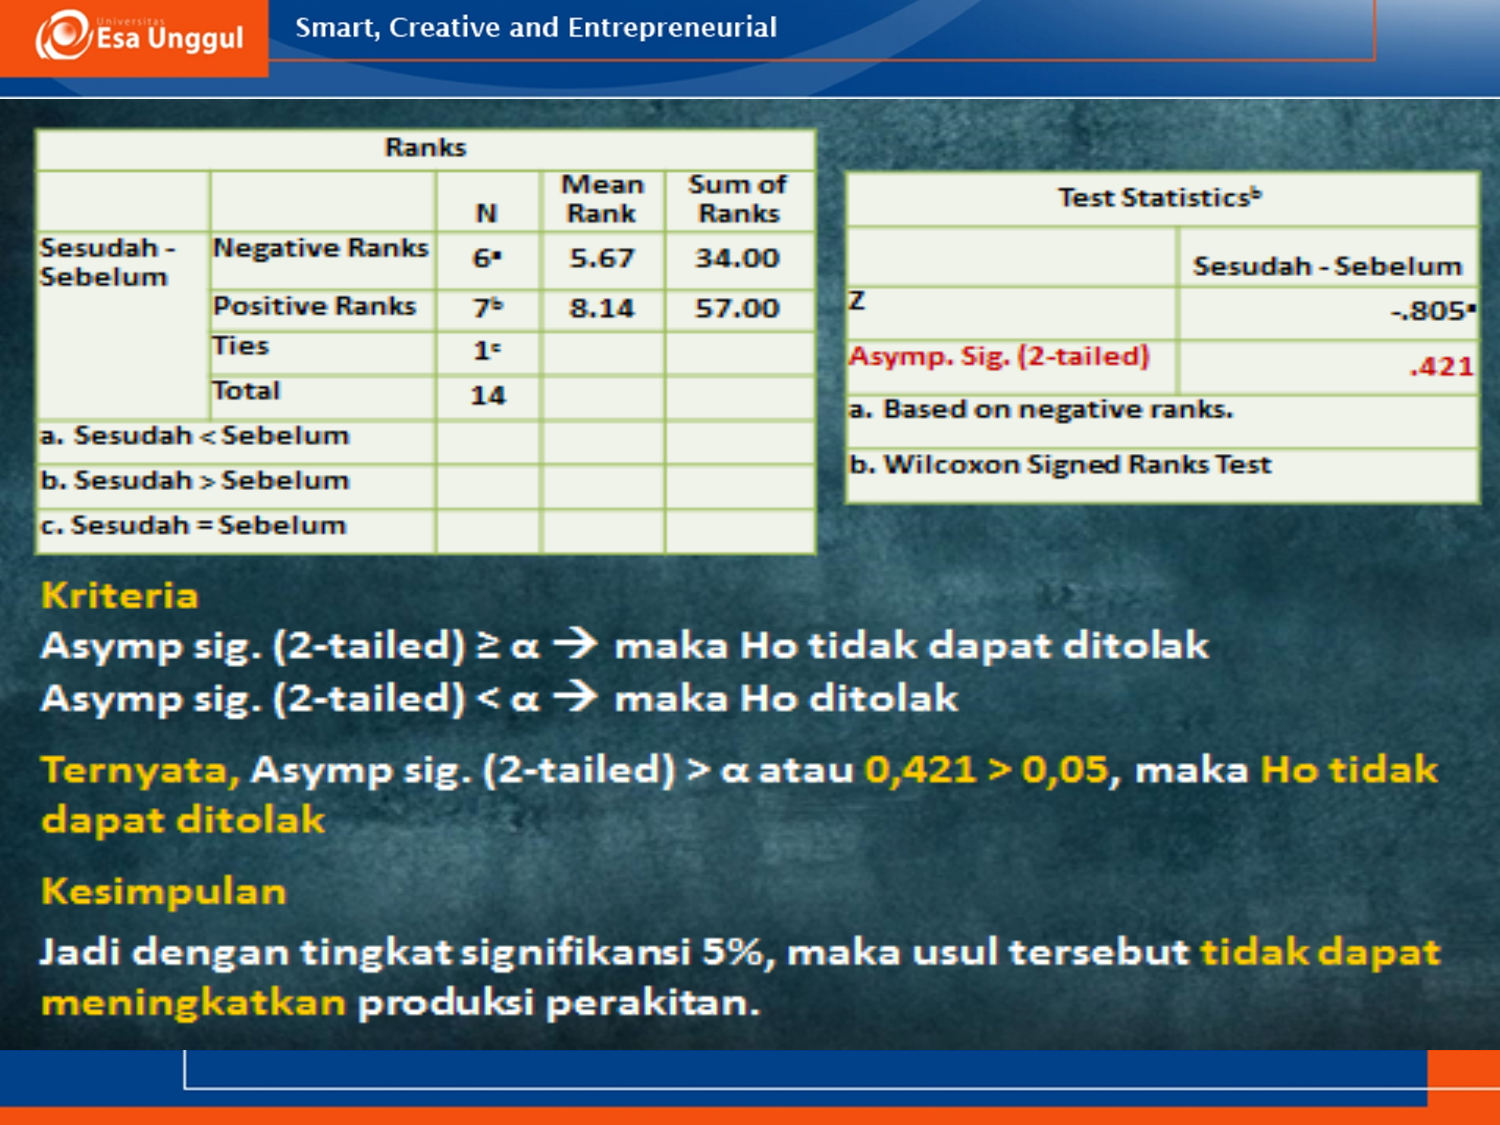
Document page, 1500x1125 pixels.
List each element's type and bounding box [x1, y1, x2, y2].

picture [0, 1051, 1500, 1125]
picture [0, 0, 1500, 99]
list [0, 99, 1500, 1051]
